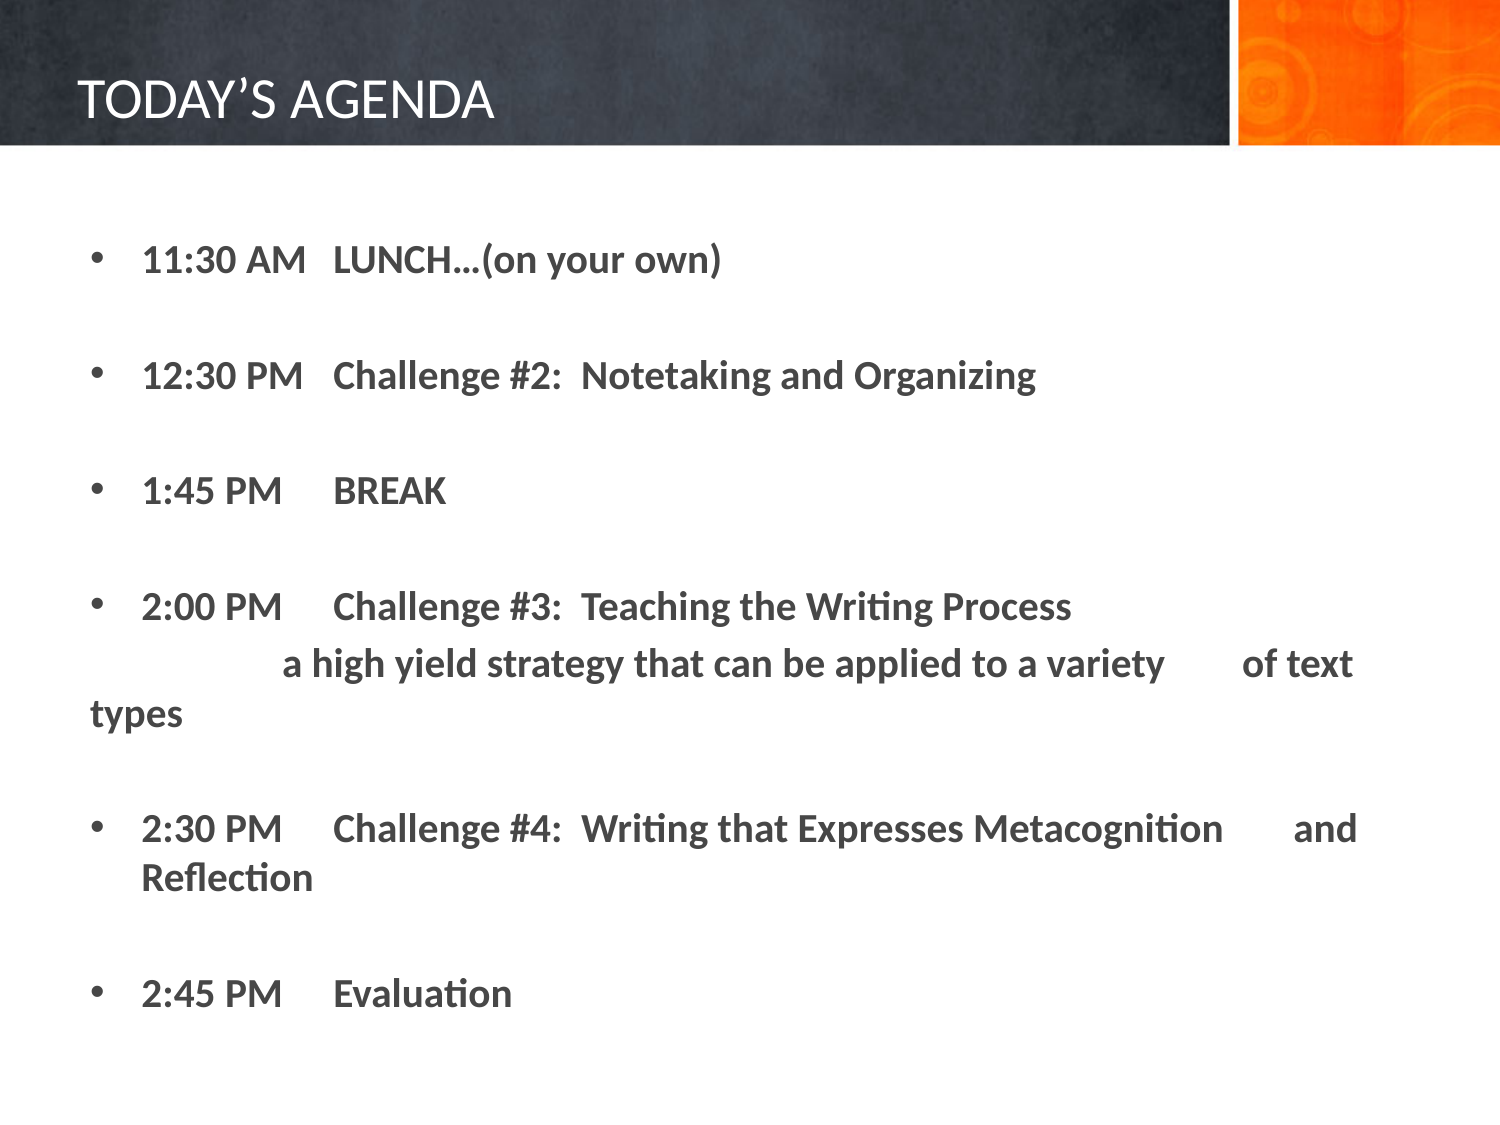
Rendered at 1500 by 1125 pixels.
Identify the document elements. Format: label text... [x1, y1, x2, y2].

title TODAY’S AGENDA [62, 0, 1222, 138]
picture [0, 0, 1500, 1125]
list 11:30 AM LUNCH…(on your own) 12:30 PM Challenge #2: Notetaking and Organizing 1:45 PM BREAK 2:00 PM Challenge #3: Teaching the Writing Process a high yield strategy that can be applied to a variety of text types 2:30 PM Challenge #4: Writing that Expresses Metacognition and Reflection 2:45 PM Evaluation [75, 224, 1400, 1025]
